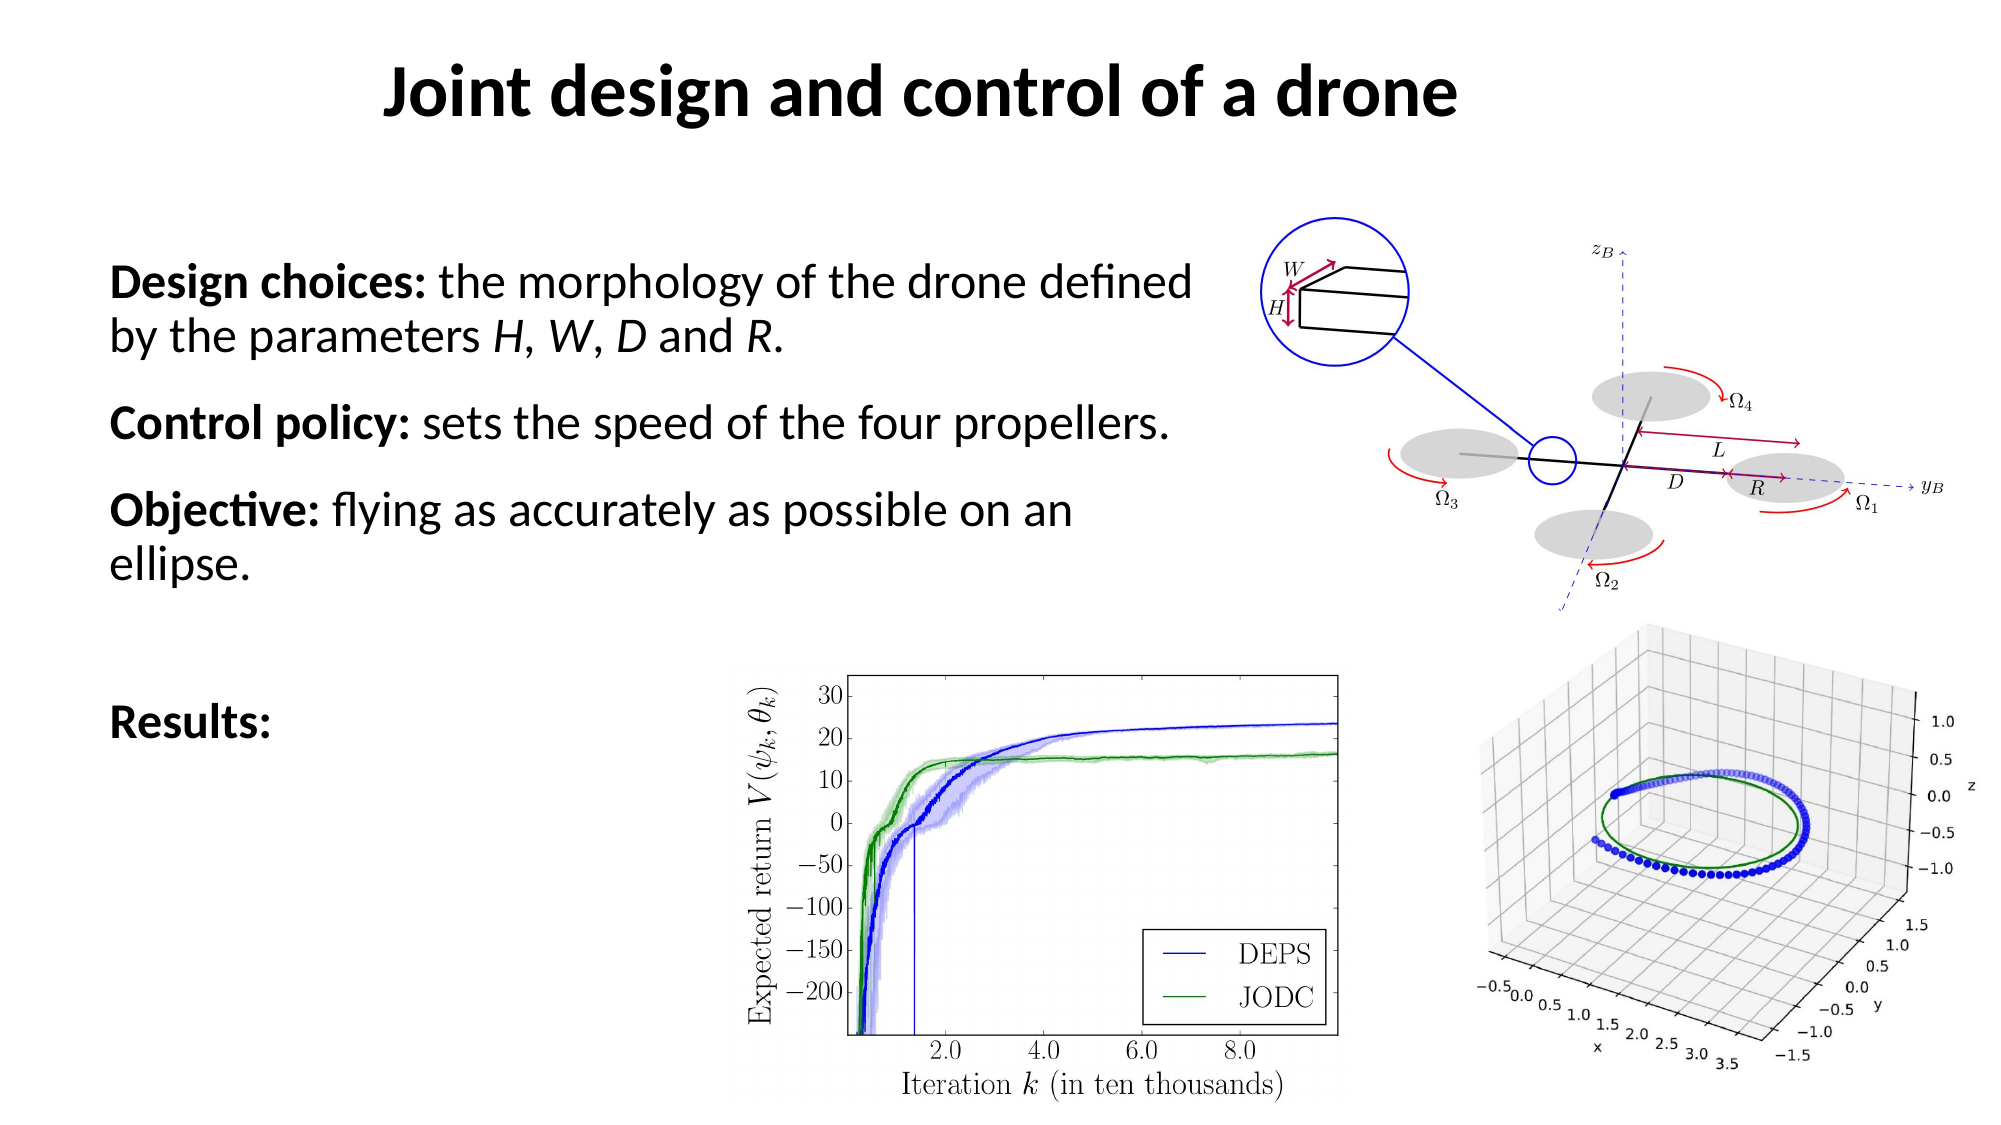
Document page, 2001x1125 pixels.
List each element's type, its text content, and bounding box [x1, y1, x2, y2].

picture [728, 187, 2000, 1107]
title Joint design and control of a drone [368, 0, 2000, 201]
list Design choices: the morphology of the drone defined by the parameters H, W, D and R. Control policy: sets the speed of the four propellers. Objective: flying as accurately as possible on an ellipse. [94, 247, 1225, 681]
text_box Results: [94, 681, 728, 756]
